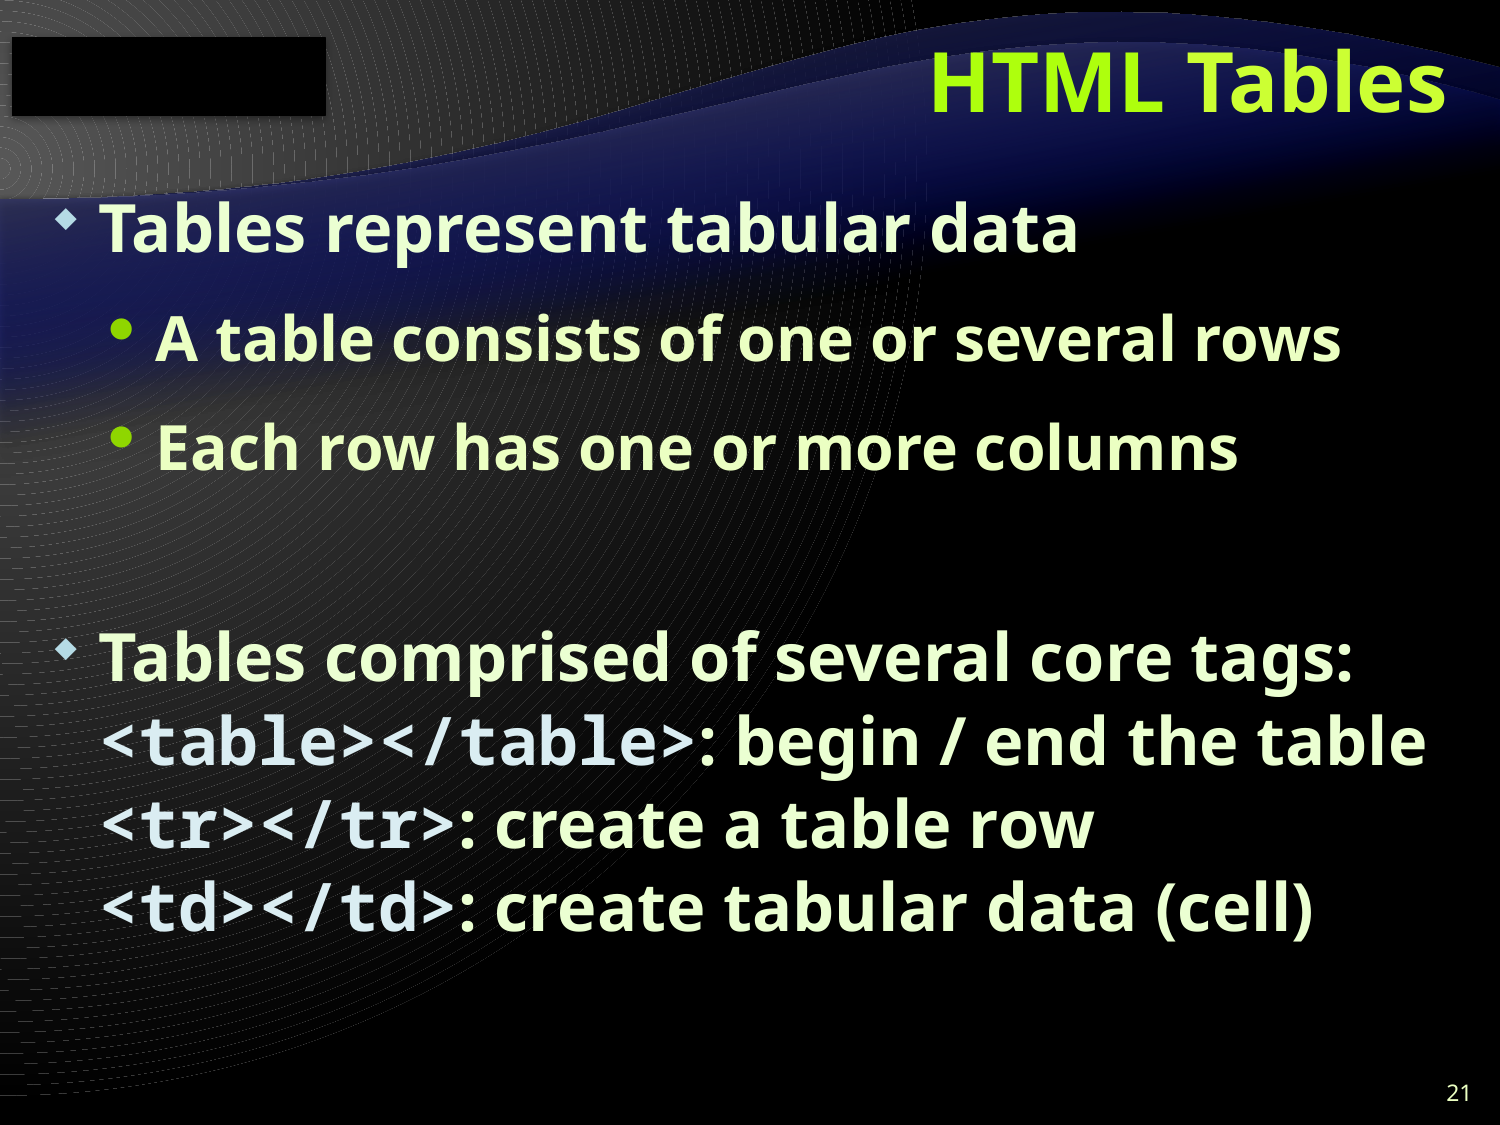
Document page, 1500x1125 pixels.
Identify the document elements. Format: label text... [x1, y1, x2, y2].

text_box [12, 37, 326, 116]
title HTML Tables [300, 12, 1463, 163]
slide_number 21 [1412, 1074, 1488, 1113]
list Tables represent tabular data A table consists of one or several rows Each row has one or more columns Tables comprised of several core tags: <table></table>: begin / end the table <tr></tr>: create a table row <td></td>: create tabular data (cell) [37, 174, 1463, 1100]
